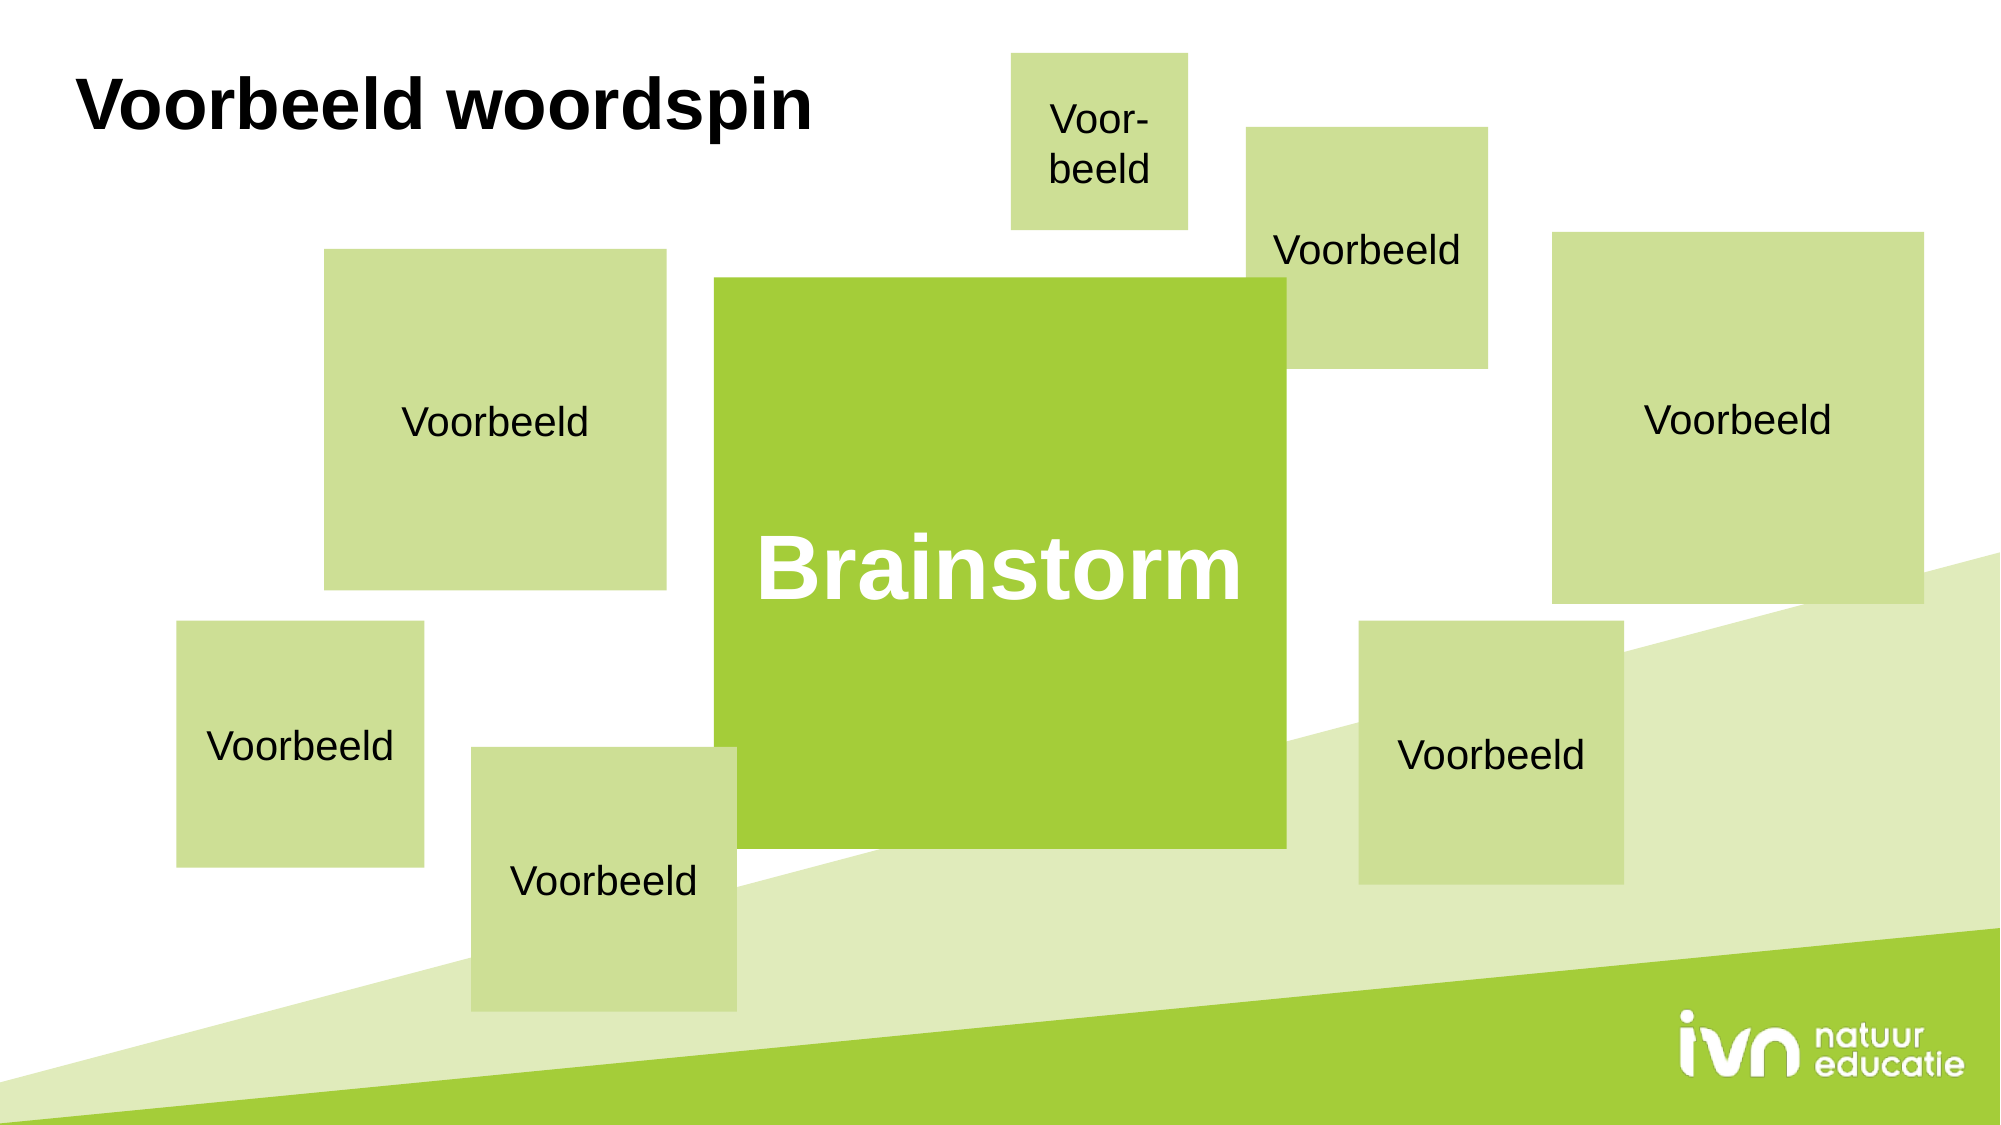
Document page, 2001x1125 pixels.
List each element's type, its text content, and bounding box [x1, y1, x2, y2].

list Voorbeeld [176, 620, 425, 868]
list Voorbeeld [1552, 231, 1925, 604]
title Voorbeeld woordspin [60, 58, 989, 163]
list Voorbeeld [1245, 126, 1489, 369]
list Voorbeeld [471, 746, 737, 1012]
list Voorbeeld [1358, 620, 1625, 885]
list Brainstorm [713, 277, 1287, 849]
list Voorbeeld [324, 248, 667, 591]
list Voor-beeld [1010, 52, 1189, 231]
